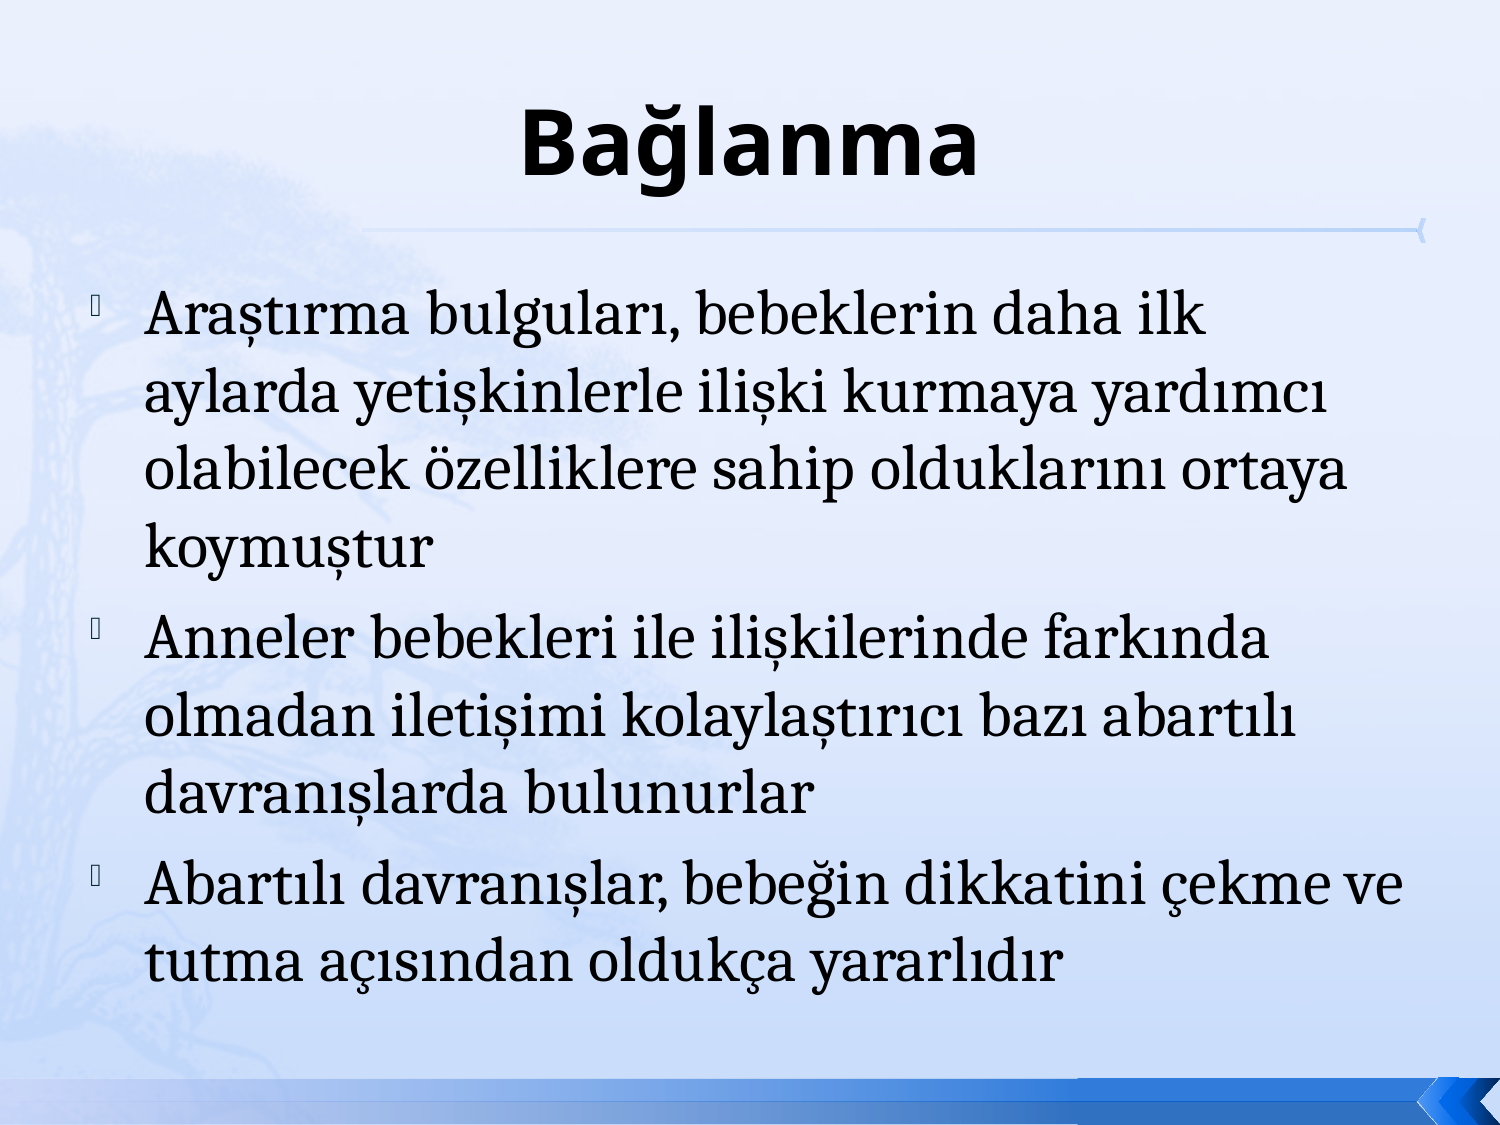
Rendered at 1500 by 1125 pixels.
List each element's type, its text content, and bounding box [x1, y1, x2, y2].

list Araştırma bulguları, bebeklerin daha ilk aylarda yetişkinlerle ilişki kurmaya yardımcı olabilecek özelliklere sahip olduklarını ortaya koymuştur Anneler bebekleri ile ilişkilerinde farkında olmadan iletişimi kolaylaştırıcı bazı abartılı davranışlarda bulunurlar Abartılı davranışlar, bebeğin dikkatini çekme ve tutma açısından oldukça yararlıdır [74, 262, 1426, 1006]
title Bağlanma [75, 45, 1425, 233]
